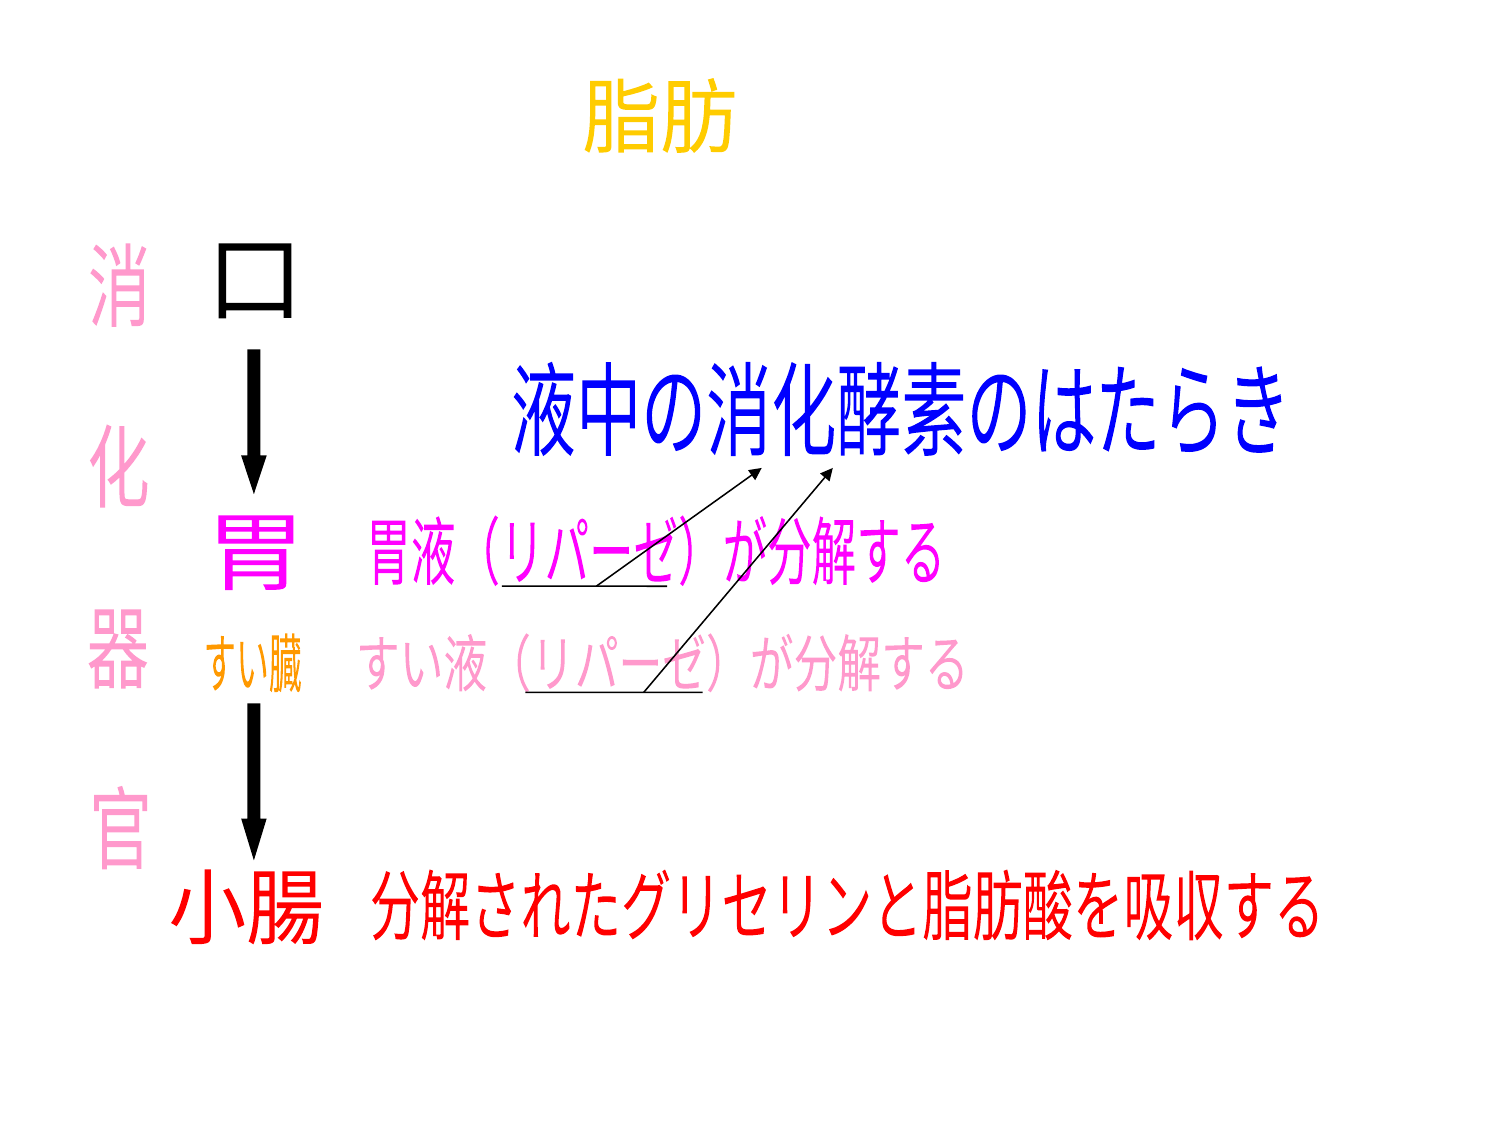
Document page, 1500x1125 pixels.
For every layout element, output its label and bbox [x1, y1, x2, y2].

text_box [242, 704, 266, 858]
text_box [596, 467, 762, 587]
text_box [242, 350, 266, 492]
text_box [643, 467, 833, 693]
